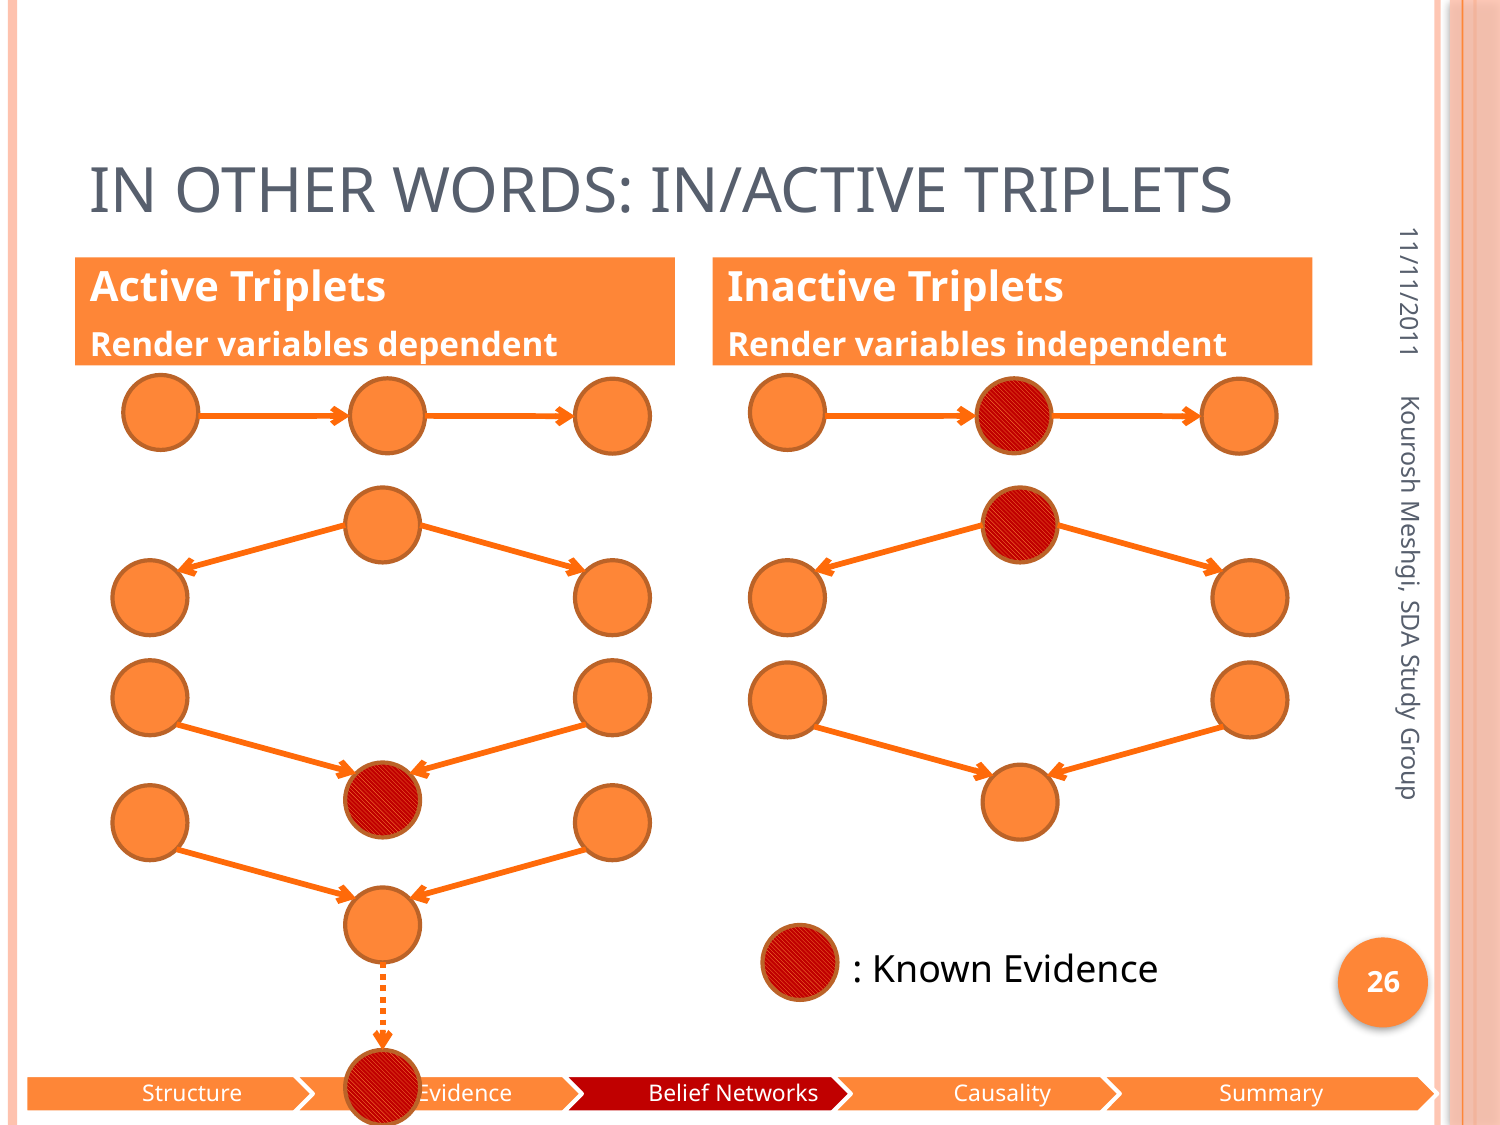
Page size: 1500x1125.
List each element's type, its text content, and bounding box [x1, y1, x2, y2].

text_box [760, 922, 837, 1003]
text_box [749, 486, 1288, 636]
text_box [122, 374, 651, 455]
title In Other Words: In/Active Triplets [75, 44, 1313, 233]
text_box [749, 374, 1278, 455]
list Active Triplets Render variables dependent [75, 257, 675, 366]
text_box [111, 784, 651, 1125]
footer Kourosh Meshgi, SDA Study Group [1379, 380, 1440, 906]
text_box : Known Evidence [837, 937, 1199, 998]
slide_number 26 [1333, 940, 1434, 1027]
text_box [749, 661, 1288, 841]
list Inactive Triplets Render variables independent [712, 257, 1313, 366]
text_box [24, 1074, 106, 1113]
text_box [111, 659, 651, 783]
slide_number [1378, 43, 1442, 374]
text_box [111, 486, 651, 636]
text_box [657, 1074, 1438, 1113]
